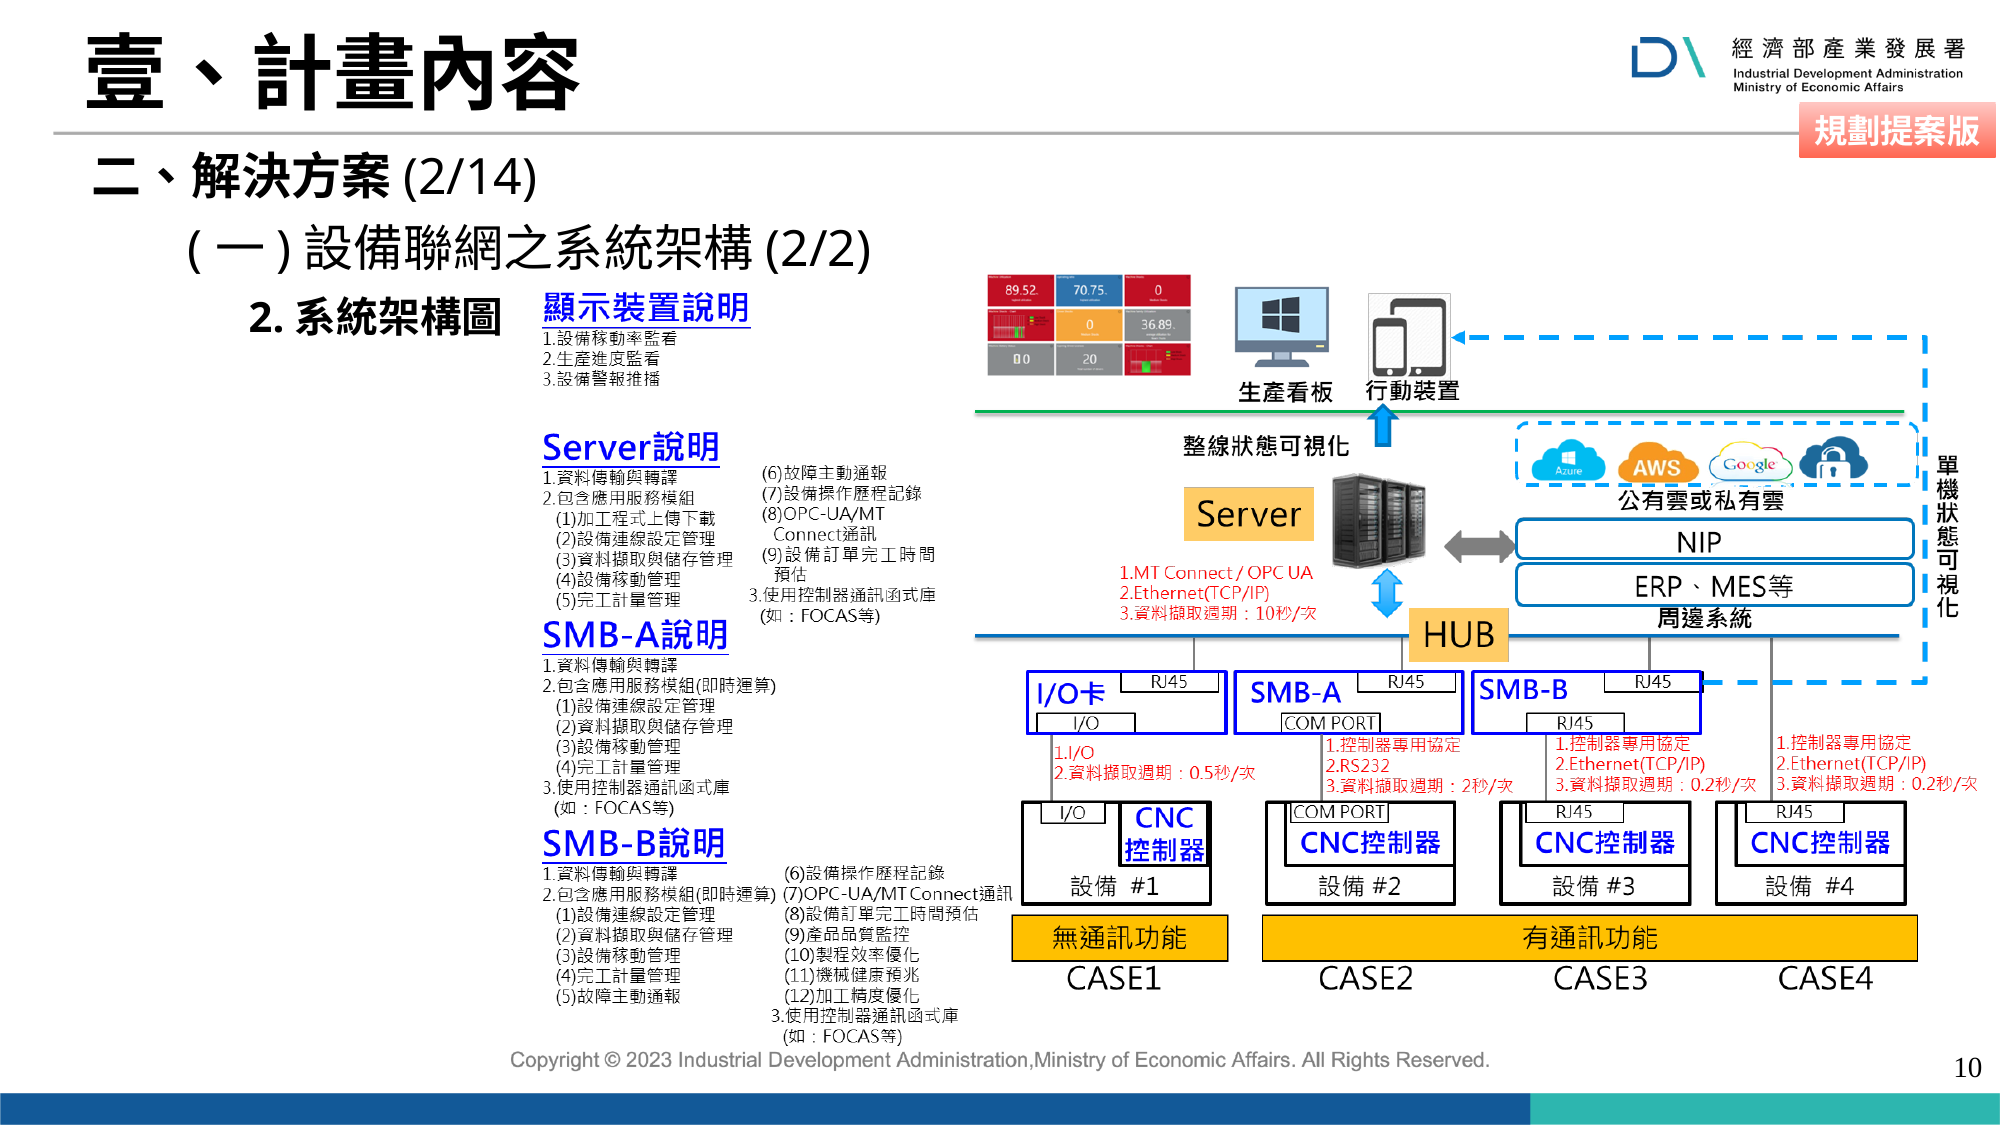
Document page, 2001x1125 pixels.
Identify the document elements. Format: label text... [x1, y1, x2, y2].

text_box 二、解決方案(2/14) [53, 137, 1945, 213]
picture [0, 271, 2000, 1125]
picture [1960, 37, 1965, 94]
slide_number 9 [1944, 1039, 2000, 1093]
text_box 2.系統架構圖 [233, 284, 520, 348]
text_box (一)設備聯網之系統架構(2/2) [173, 213, 1490, 284]
title 壹、計畫內容 [52, 12, 1960, 132]
